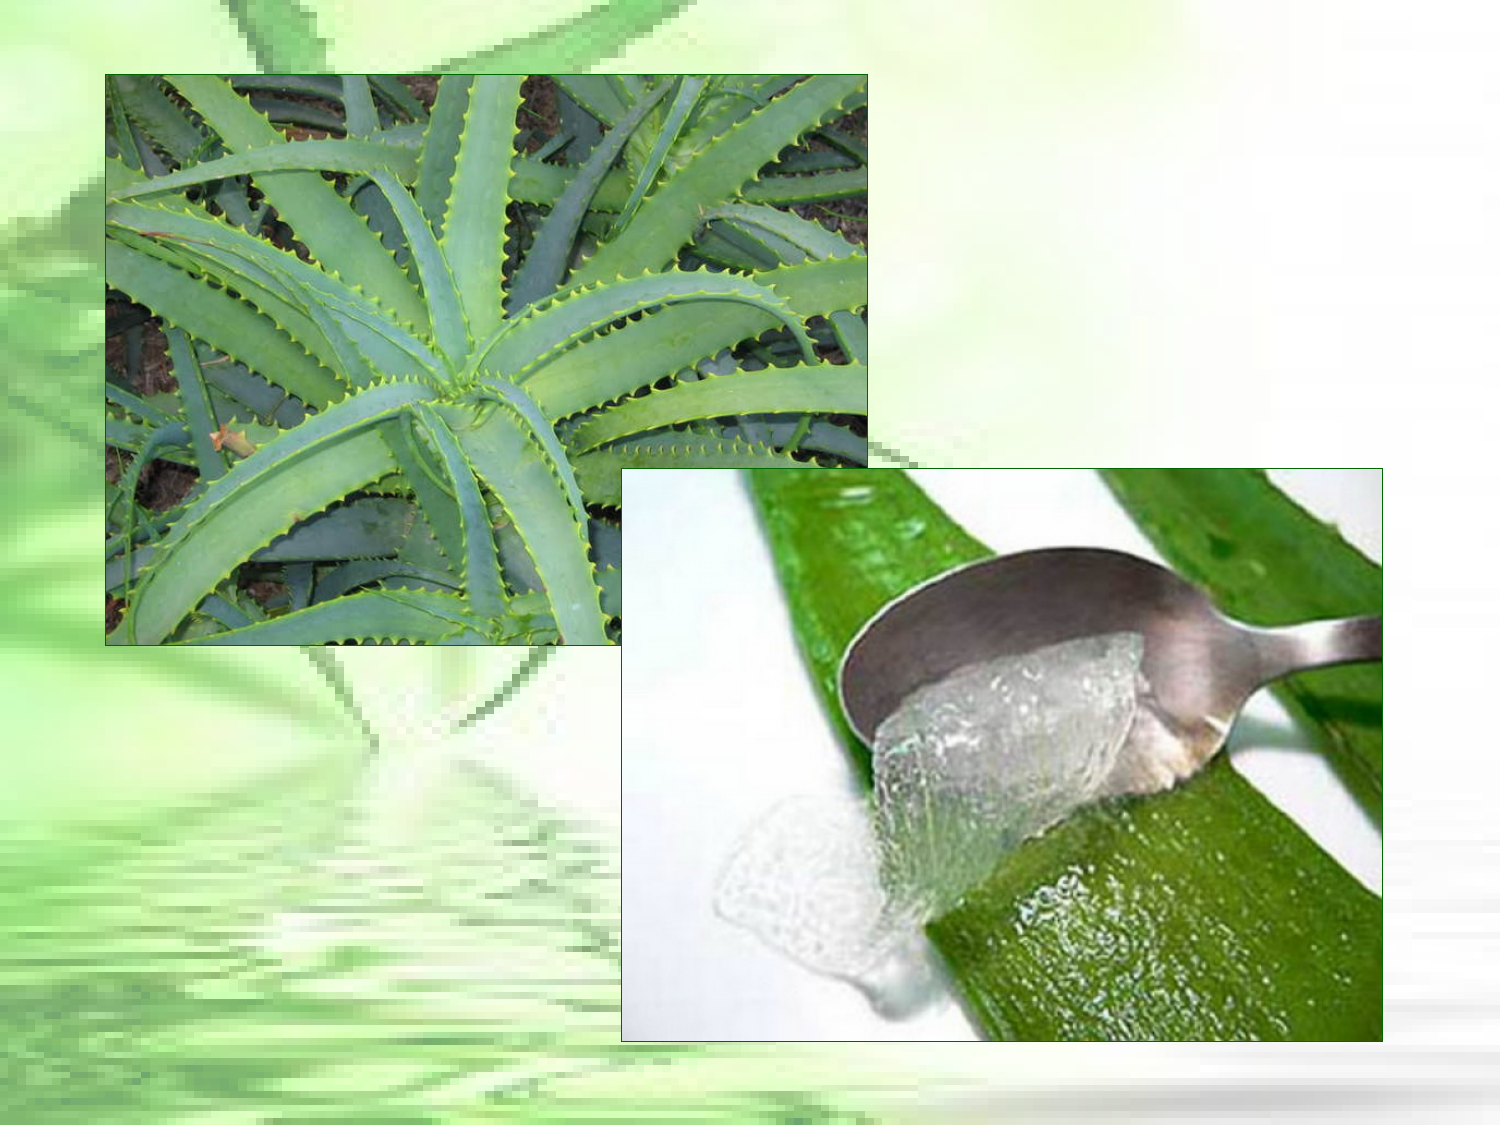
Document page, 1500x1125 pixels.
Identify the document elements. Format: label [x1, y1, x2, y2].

picture [105, 73, 1384, 1042]
